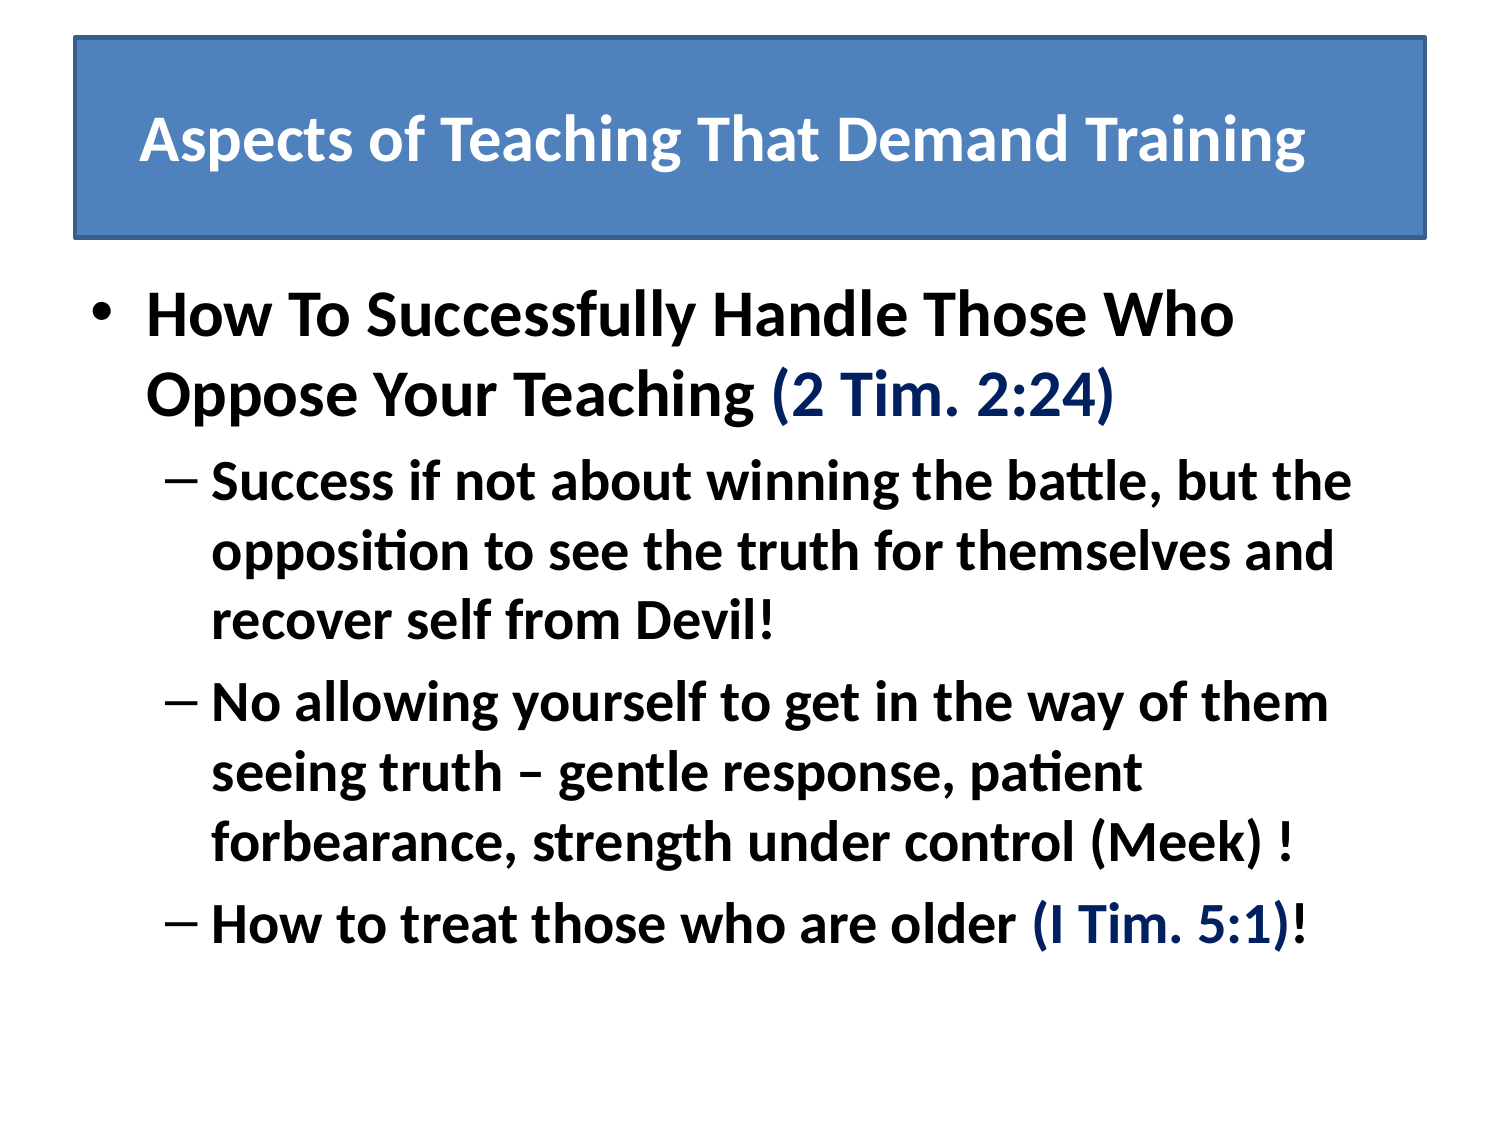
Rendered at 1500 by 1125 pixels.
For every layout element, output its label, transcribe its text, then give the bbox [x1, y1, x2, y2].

text_box Aspects of Teaching That Demand Training [125, 87, 1375, 183]
list How To Successfully Handle Those Who Oppose Your Teaching (2 Tim. 2:24) Success if not about winning the battle, but the opposition to see the truth for themselves and recover self from Devil! No allowing yourself to get in the way of them seeing truth – gentle response, patient forbearance, strength under control (Meek) ! How to treat those who are older (I Tim. 5:1)! [75, 262, 1425, 1005]
text_box [73, 35, 1427, 240]
